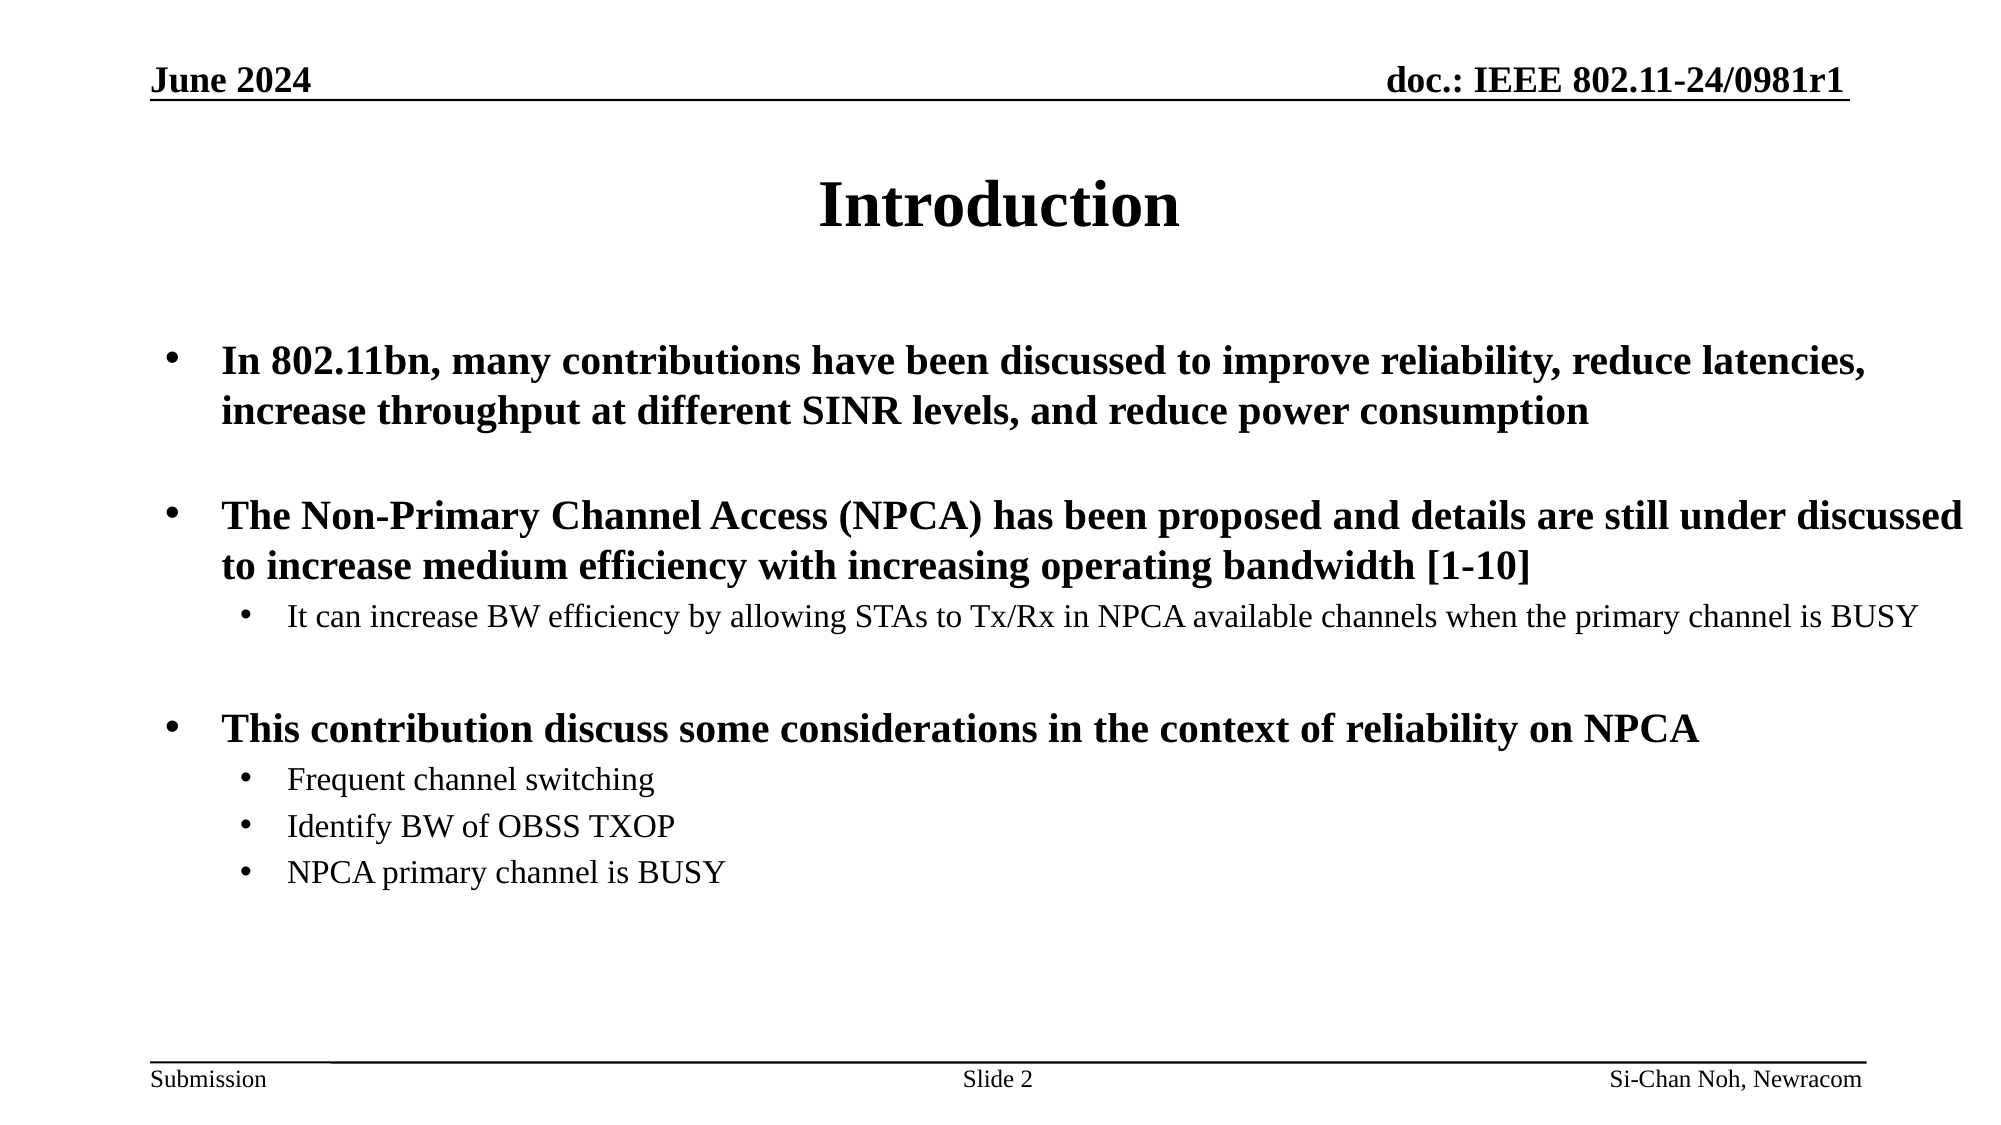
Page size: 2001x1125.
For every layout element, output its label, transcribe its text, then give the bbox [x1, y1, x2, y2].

text_box In 802.11bn, many contributions have been discussed to improve reliability, reduce latencies, increase throughput at different SINR levels, and reduce power consumption The Non-Primary Channel Access (NPCA) has been proposed and details are still under discussed to increase medium efficiency with increasing operating bandwidth [1-10] It can increase BW efficiency by allowing STAs to Tx/Rx in NPCA available channels when the primary channel is BUSY This contribution discuss some considerations in the context of reliability on NPCA Frequent channel switching Identify BW of OBSS TXOP NPCA primary channel is BUSY [150, 324, 1988, 1000]
footer Si-Chan Noh, Newracom [1606, 1061, 1863, 1093]
slide_number Slide 2 [962, 1061, 1034, 1093]
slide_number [149, 54, 314, 101]
title Introduction [150, 112, 1850, 288]
